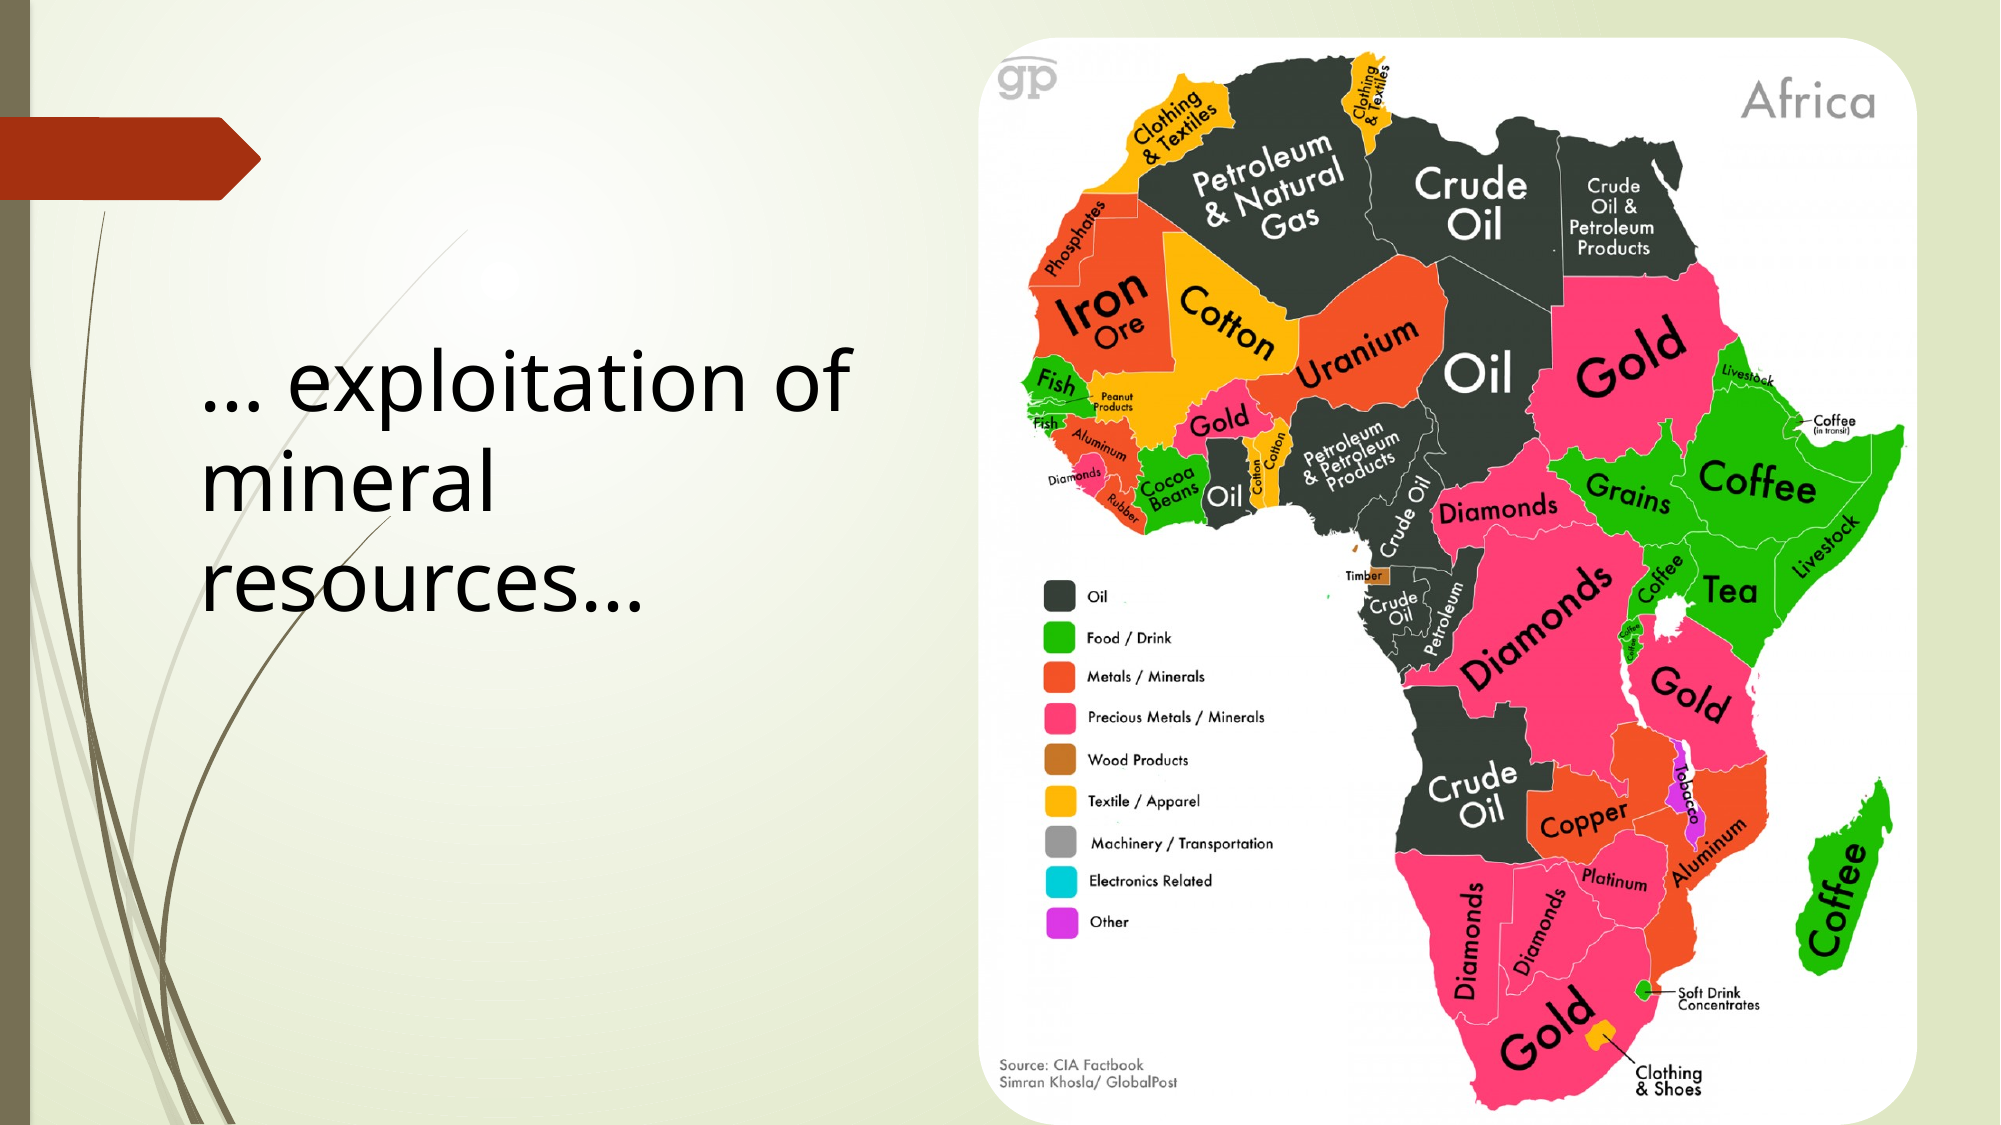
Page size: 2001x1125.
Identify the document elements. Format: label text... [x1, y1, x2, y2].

picture [978, 37, 1918, 1125]
text_box … exploitation of mineral resources… [184, 320, 937, 636]
